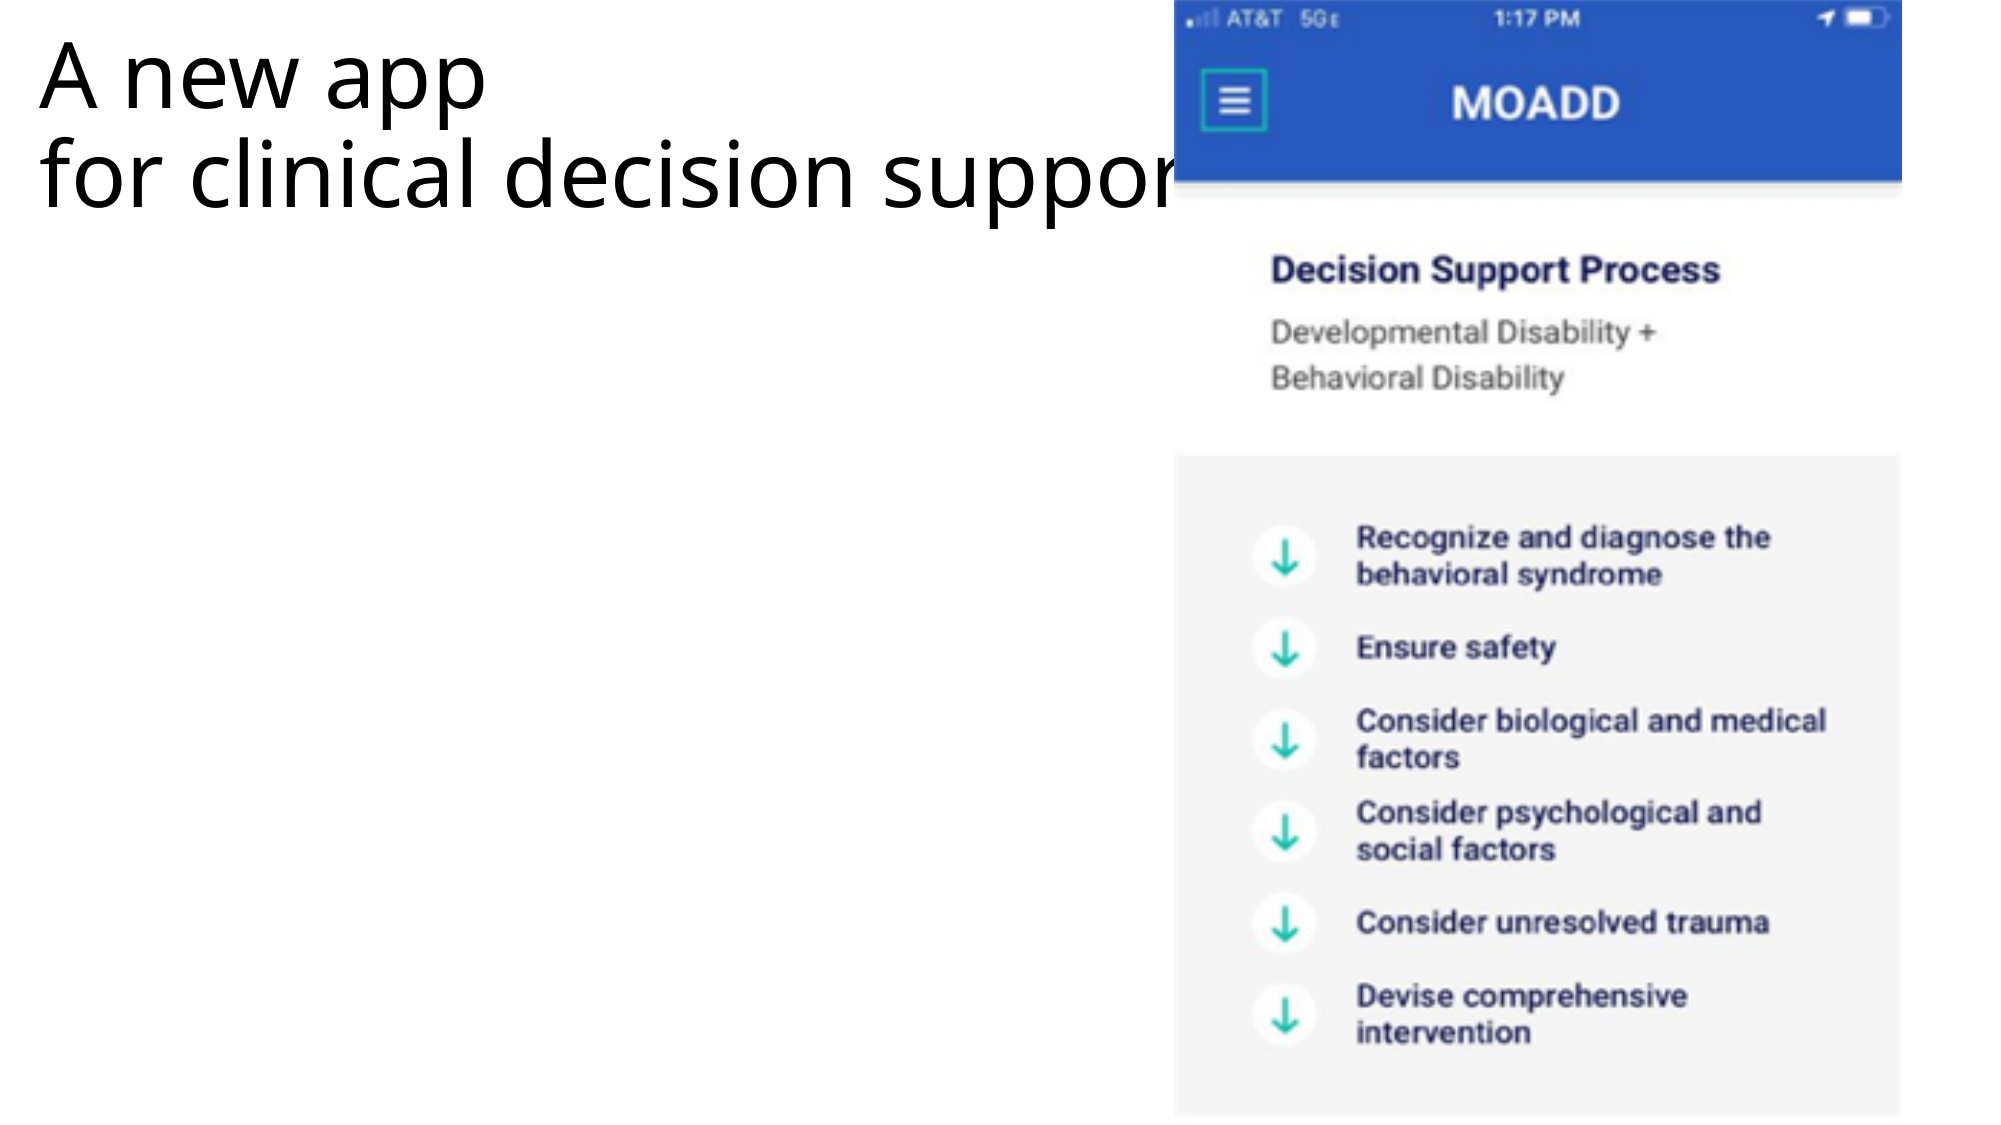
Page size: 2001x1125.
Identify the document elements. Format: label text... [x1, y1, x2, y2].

title A new app for clinical decision support! [24, 19, 1174, 237]
picture [1174, 0, 1902, 1125]
